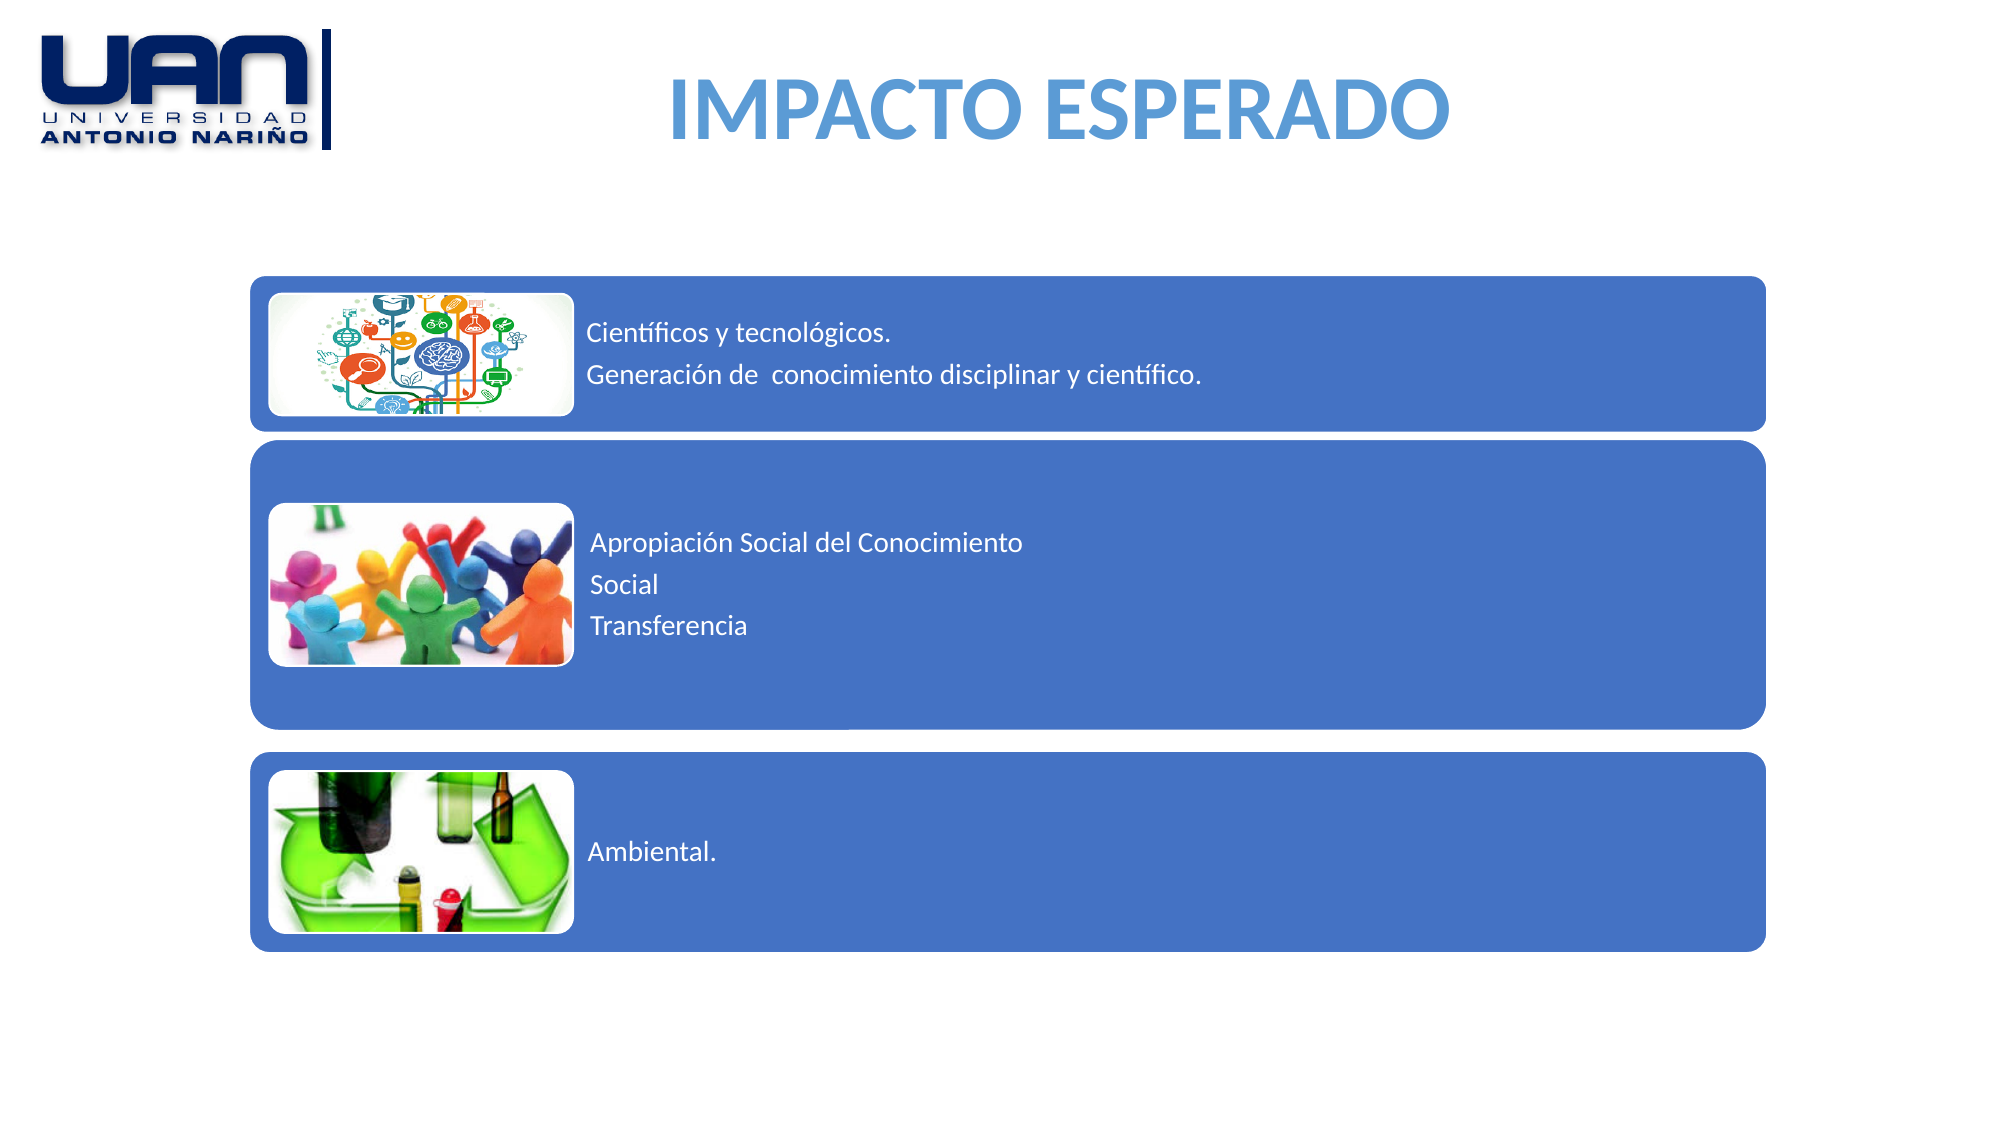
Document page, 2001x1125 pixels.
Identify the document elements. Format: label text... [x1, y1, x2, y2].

text_box IMPACTO ESPERADO [652, 40, 1467, 166]
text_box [249, 261, 1768, 954]
picture [33, 30, 318, 152]
